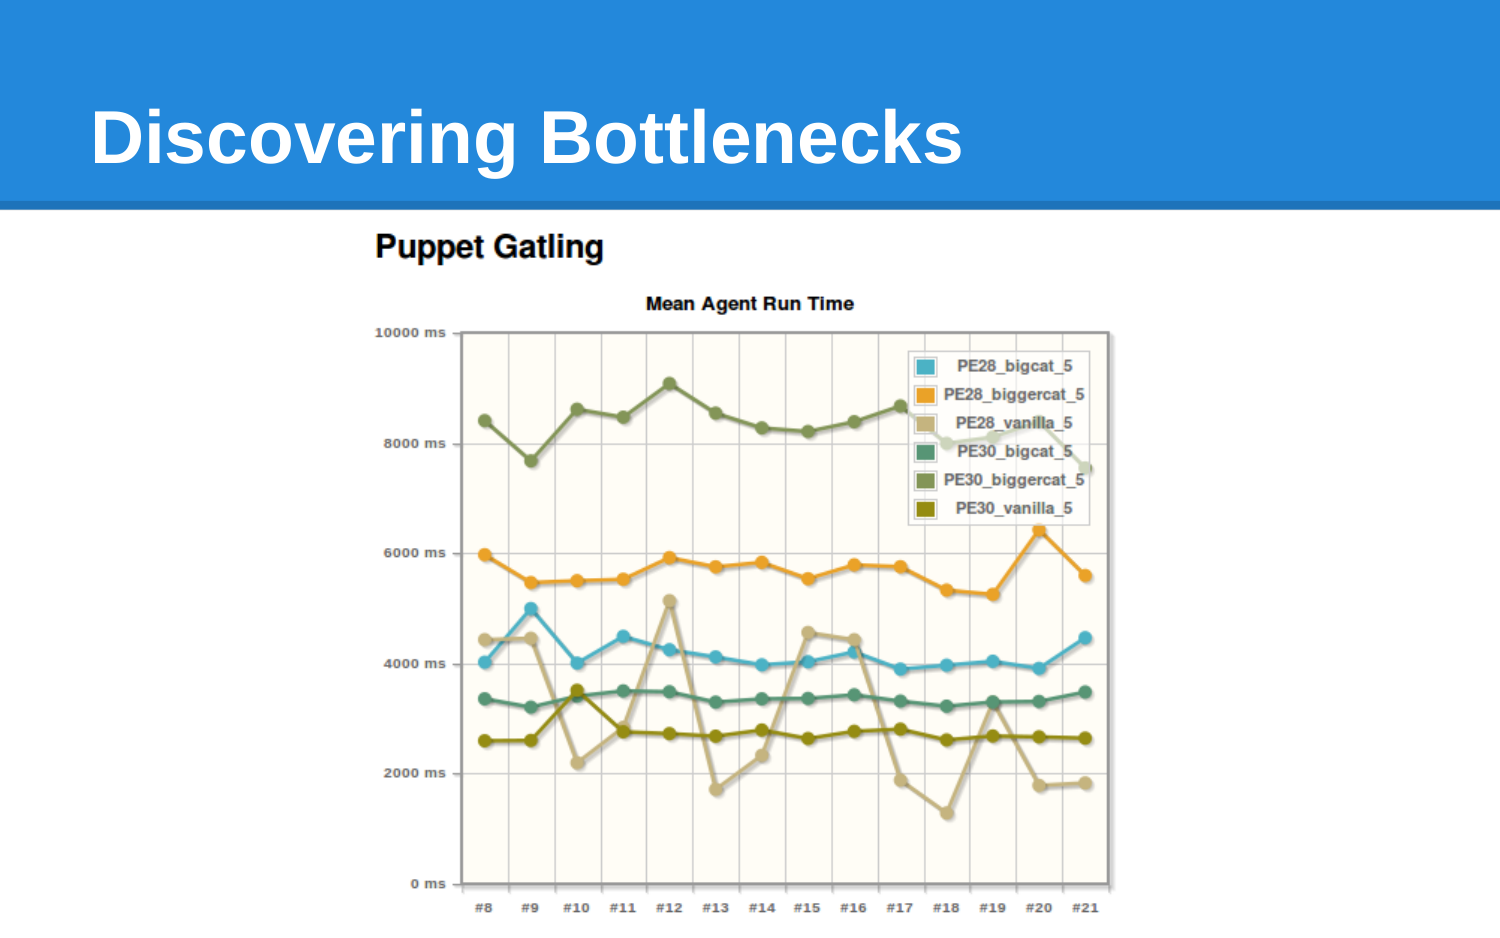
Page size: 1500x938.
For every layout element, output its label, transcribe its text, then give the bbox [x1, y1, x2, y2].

title Discovering Bottlenecks [75, 37, 1425, 194]
picture [371, 227, 1128, 926]
